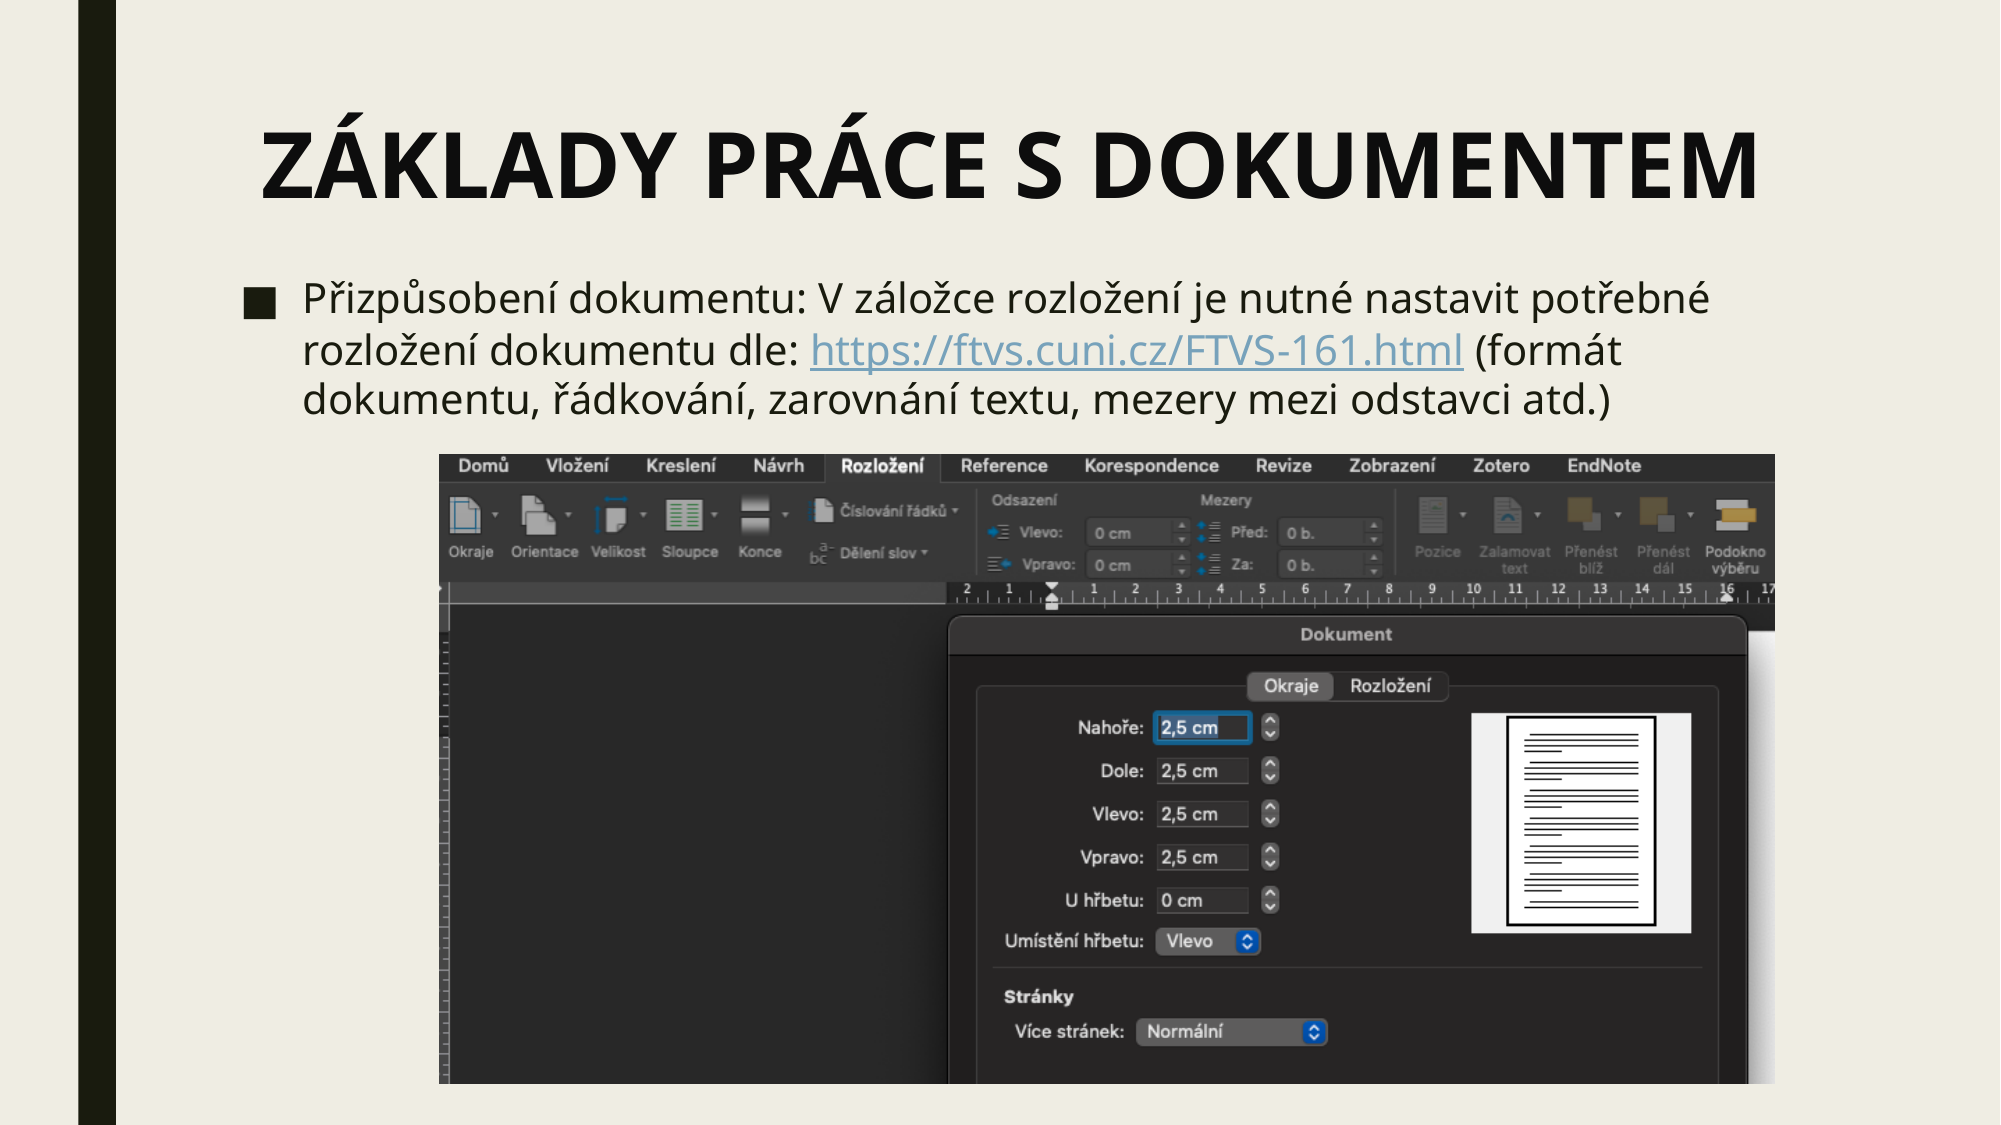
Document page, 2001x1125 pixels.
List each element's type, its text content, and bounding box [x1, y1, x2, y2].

title ZÁKLADY PRÁCE S DOKUMENTEM [225, 112, 1800, 268]
list Přizpůsobení dokumentu: V záložce rozložení je nutné nastavit potřebné rozložení dokumentu dle: https://ftvs.cuni.cz/FTVS-161.html (formát dokumentu, řádkování, zarovnání textu, mezery mezi odstavci atd.) [225, 268, 1800, 857]
picture [439, 454, 1775, 1084]
